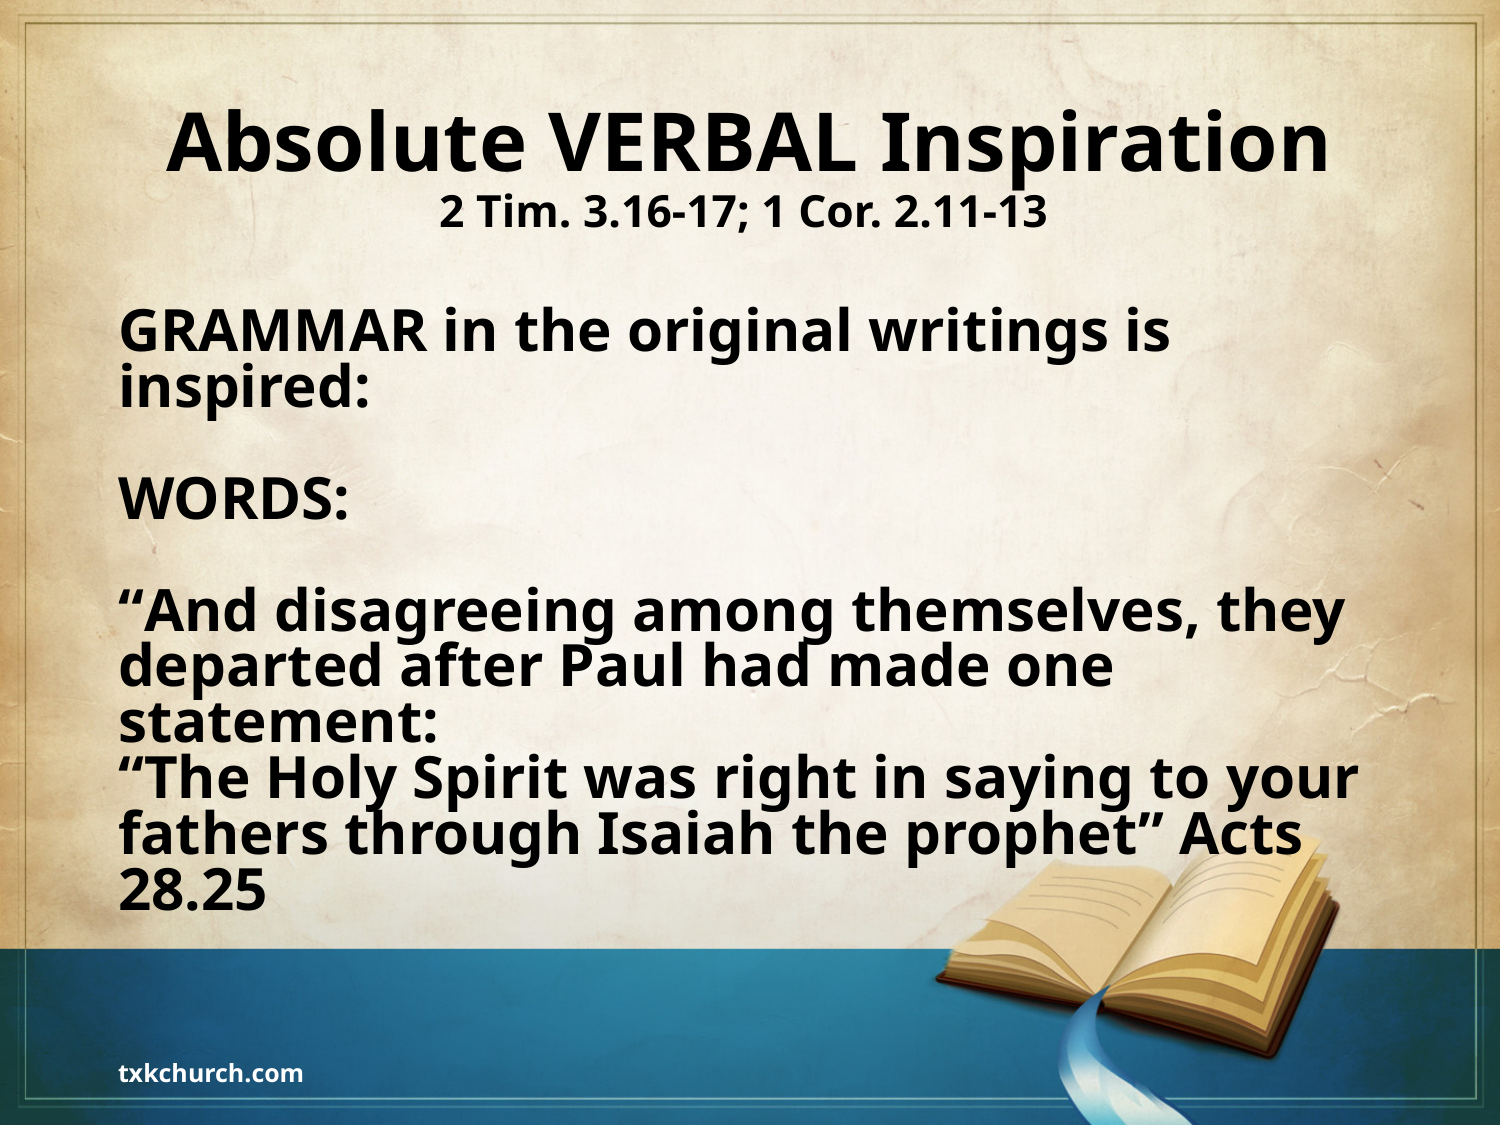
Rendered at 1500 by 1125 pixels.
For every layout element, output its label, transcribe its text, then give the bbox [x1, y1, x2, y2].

list GRAMMAR in the original writings is inspired: WORDS: “And disagreeing among themselves, they departed after Paul had made one statement: “The Holy Spirit was right in saying to your fathers through Isaiah the prophet” Acts 28.25 [103, 299, 1421, 1014]
title Absolute VERBAL Inspiration 2 Tim. 3.16-17; 1 Cor. 2.11-13 [103, 59, 1397, 278]
picture [0, 0, 1500, 1125]
slide_number txkchurch.com [103, 1042, 441, 1103]
